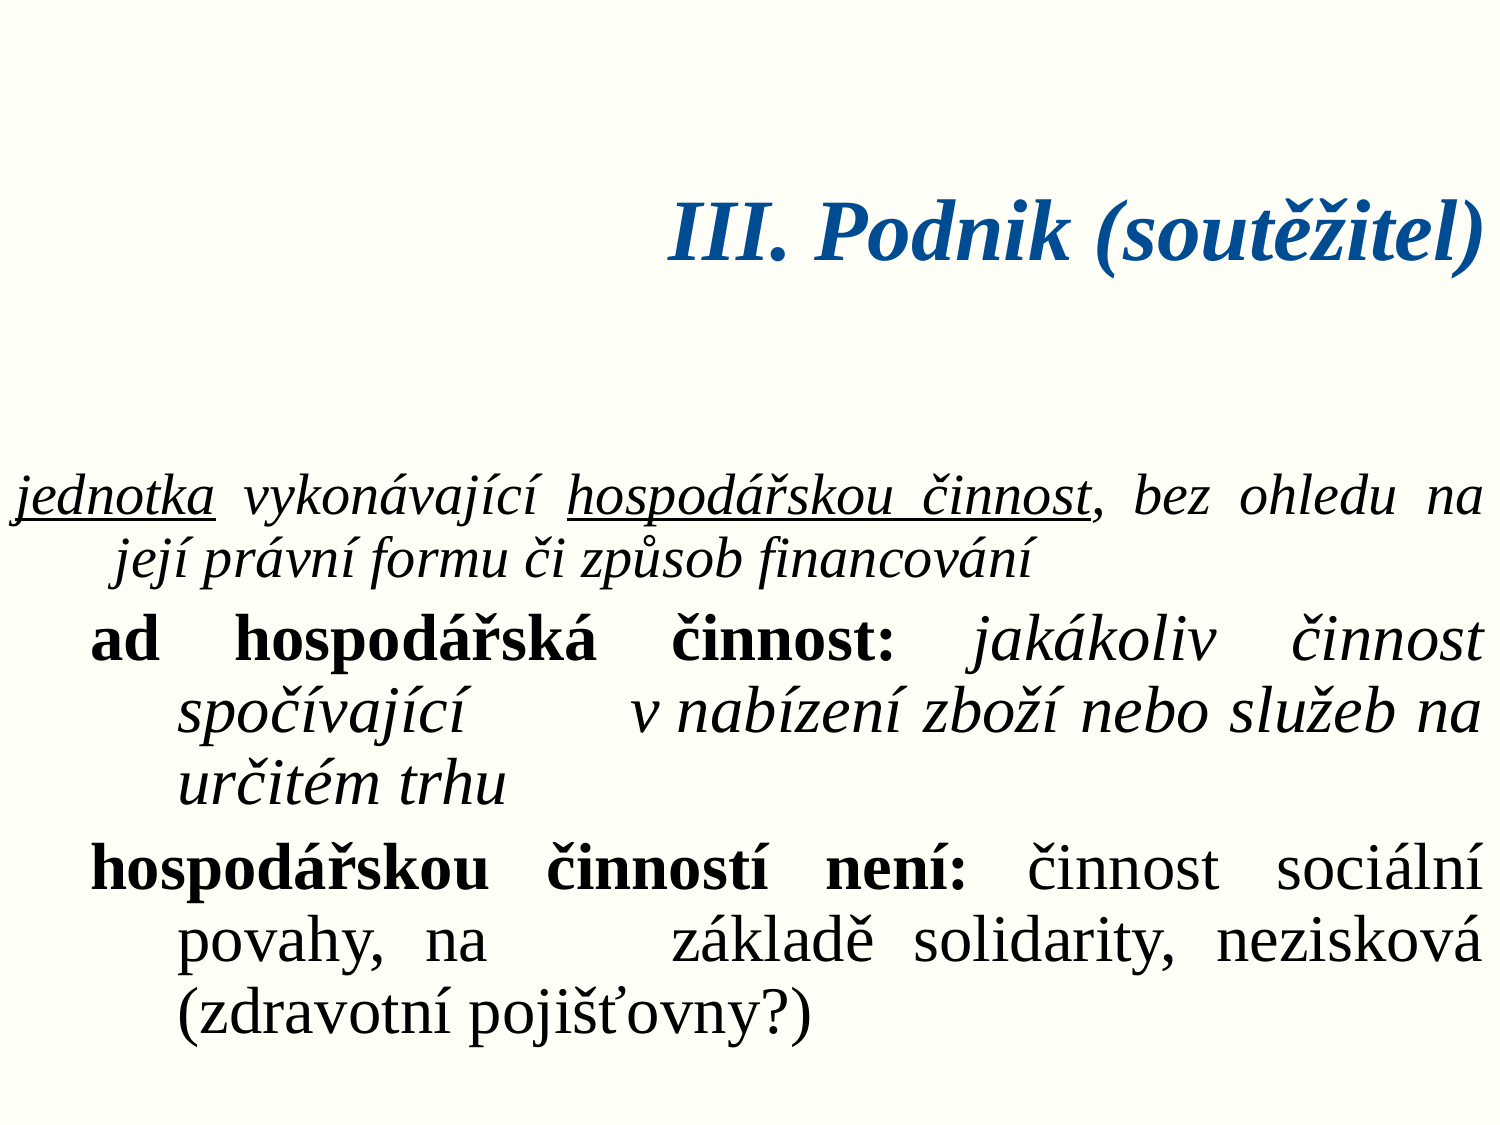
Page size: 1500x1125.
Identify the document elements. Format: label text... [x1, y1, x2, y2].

subtitle jednotka vykonávající hospodářskou činnost, bez ohledu na její právní formu či způsob financování ad hospodářská činnost: jakákoliv činnost spočívající v nabízení zboží nebo služeb na určitém trhu hospodářskou činností není: činnost sociální povahy, na základě solidarity, nezisková (zdravotní pojišťovny?) [0, 456, 1500, 1094]
title III. Podnik (soutěžitel) [2, 160, 1500, 291]
